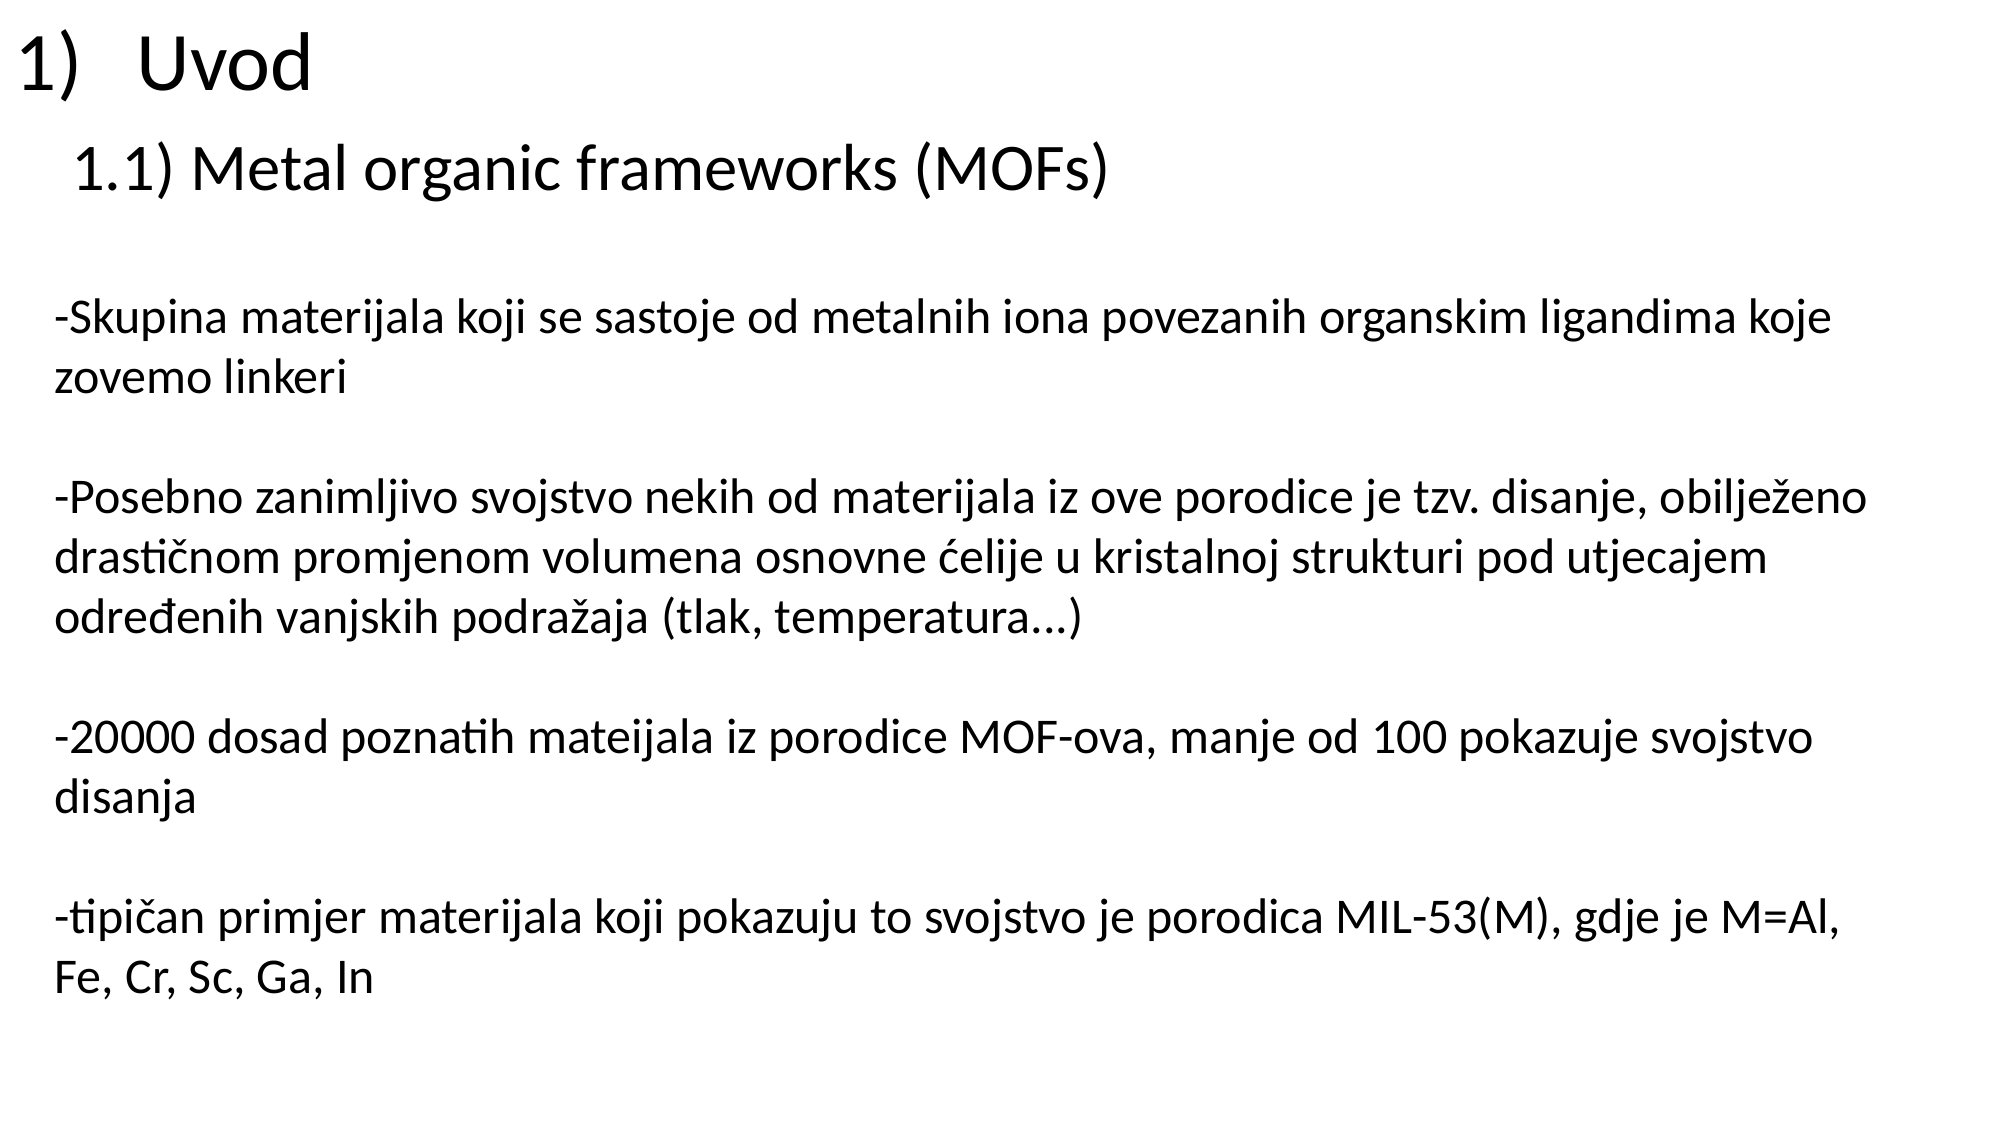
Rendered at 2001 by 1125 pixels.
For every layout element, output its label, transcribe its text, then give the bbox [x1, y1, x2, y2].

text_box -Skupina materijala koji se sastoje od metalnih iona povezanih organskim ligandima koje zovemo linkeri -Posebno zanimljivo svojstvo nekih od materijala iz ove porodice je tzv. disanje, obilježeno drastičnom promjenom volumena osnovne ćelije u kristalnoj strukturi pod utjecajem određenih vanjskih podražaja (tlak, temperatura...) -20000 dosad poznatih mateijala iz porodice MOF-ova, manje od 100 pokazuje svojstvo disanja -tipičan primjer materijala koji pokazuju to svojstvo je porodica MIL-53(M), gdje je M=Al, Fe, Cr, Sc, Ga, In [39, 275, 1913, 1011]
text_box Uvod 1.1) Metal organic frameworks (MOFs) [0, 0, 1172, 215]
